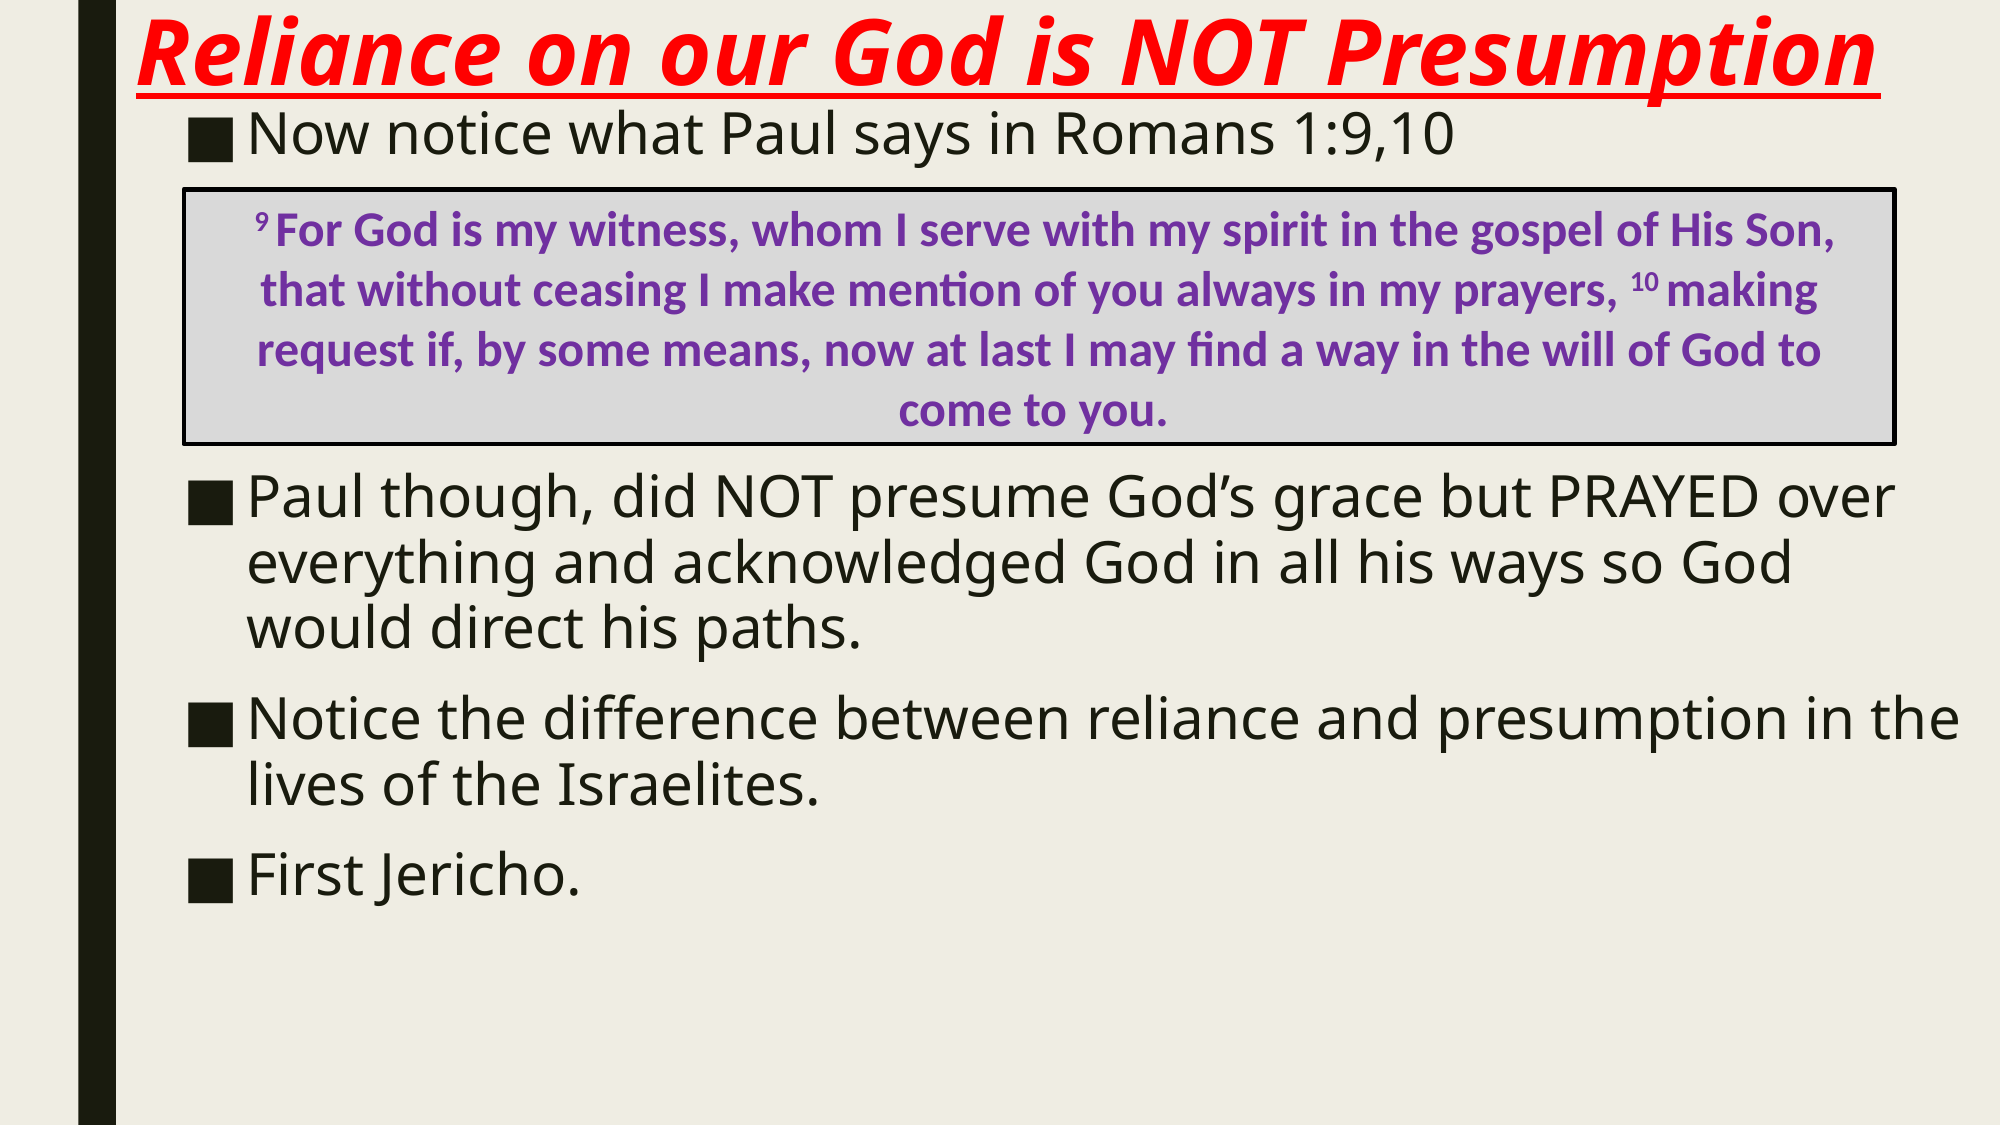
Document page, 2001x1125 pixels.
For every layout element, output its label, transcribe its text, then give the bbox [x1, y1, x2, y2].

text_box 9 For God is my witness, whom I serve with my spirit in the gospel of His Son, that without ceasing I make mention of you always in my prayers, 10 making request if, by some means, now at last I may find a way in the will of God to come to you. [183, 189, 1895, 444]
list Now notice what Paul says in Romans 1:9,10 Paul though, did NOT presume God’s grace but PRAYED over everything and acknowledged God in all his ways so God would direct his paths. Notice the difference between reliance and presumption in the lives of the Israelites. First Jericho. [168, 94, 1981, 1109]
title Reliance on our God is NOT Presumption [120, 0, 1958, 123]
